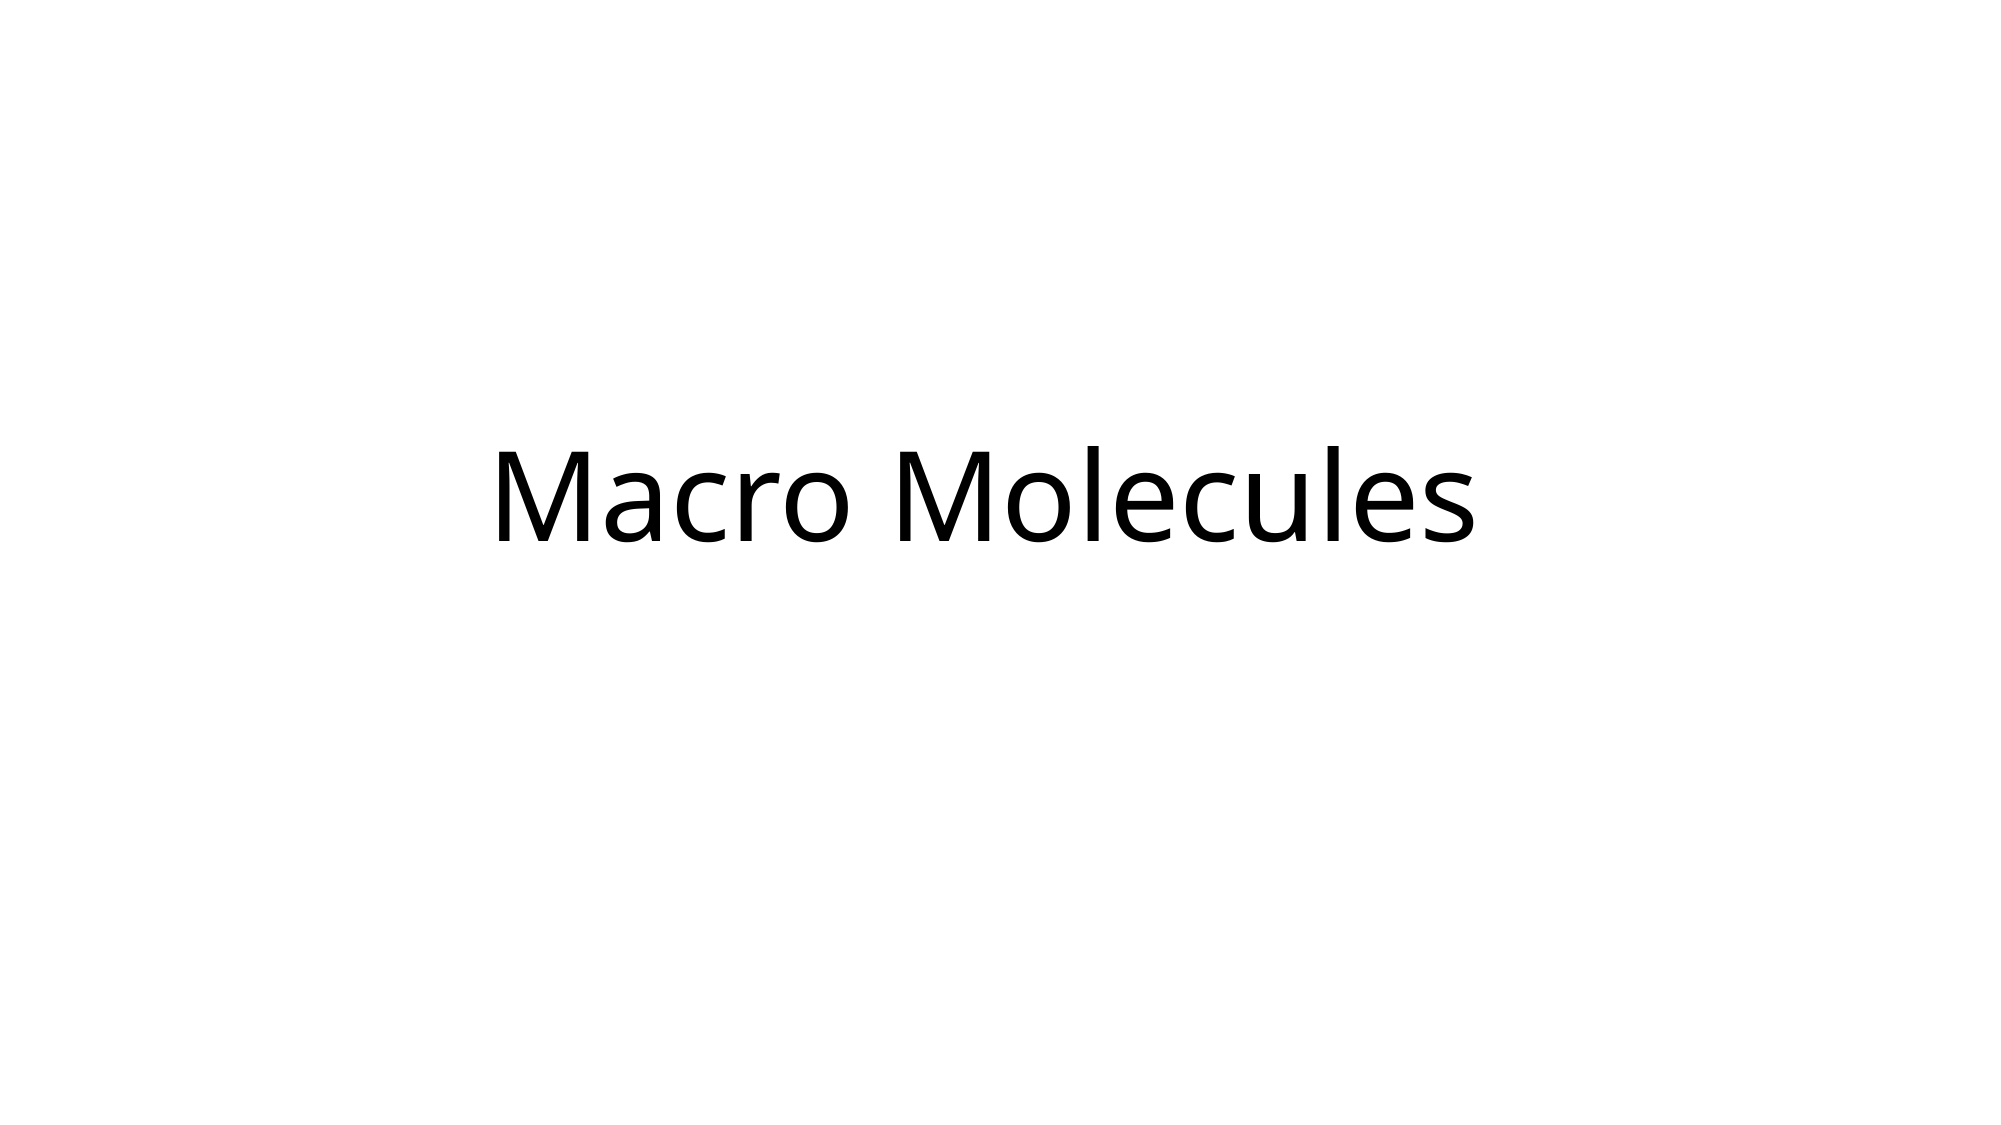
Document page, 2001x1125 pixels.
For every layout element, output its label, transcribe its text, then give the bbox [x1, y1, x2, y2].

title Macro Molecules [249, 184, 1750, 576]
